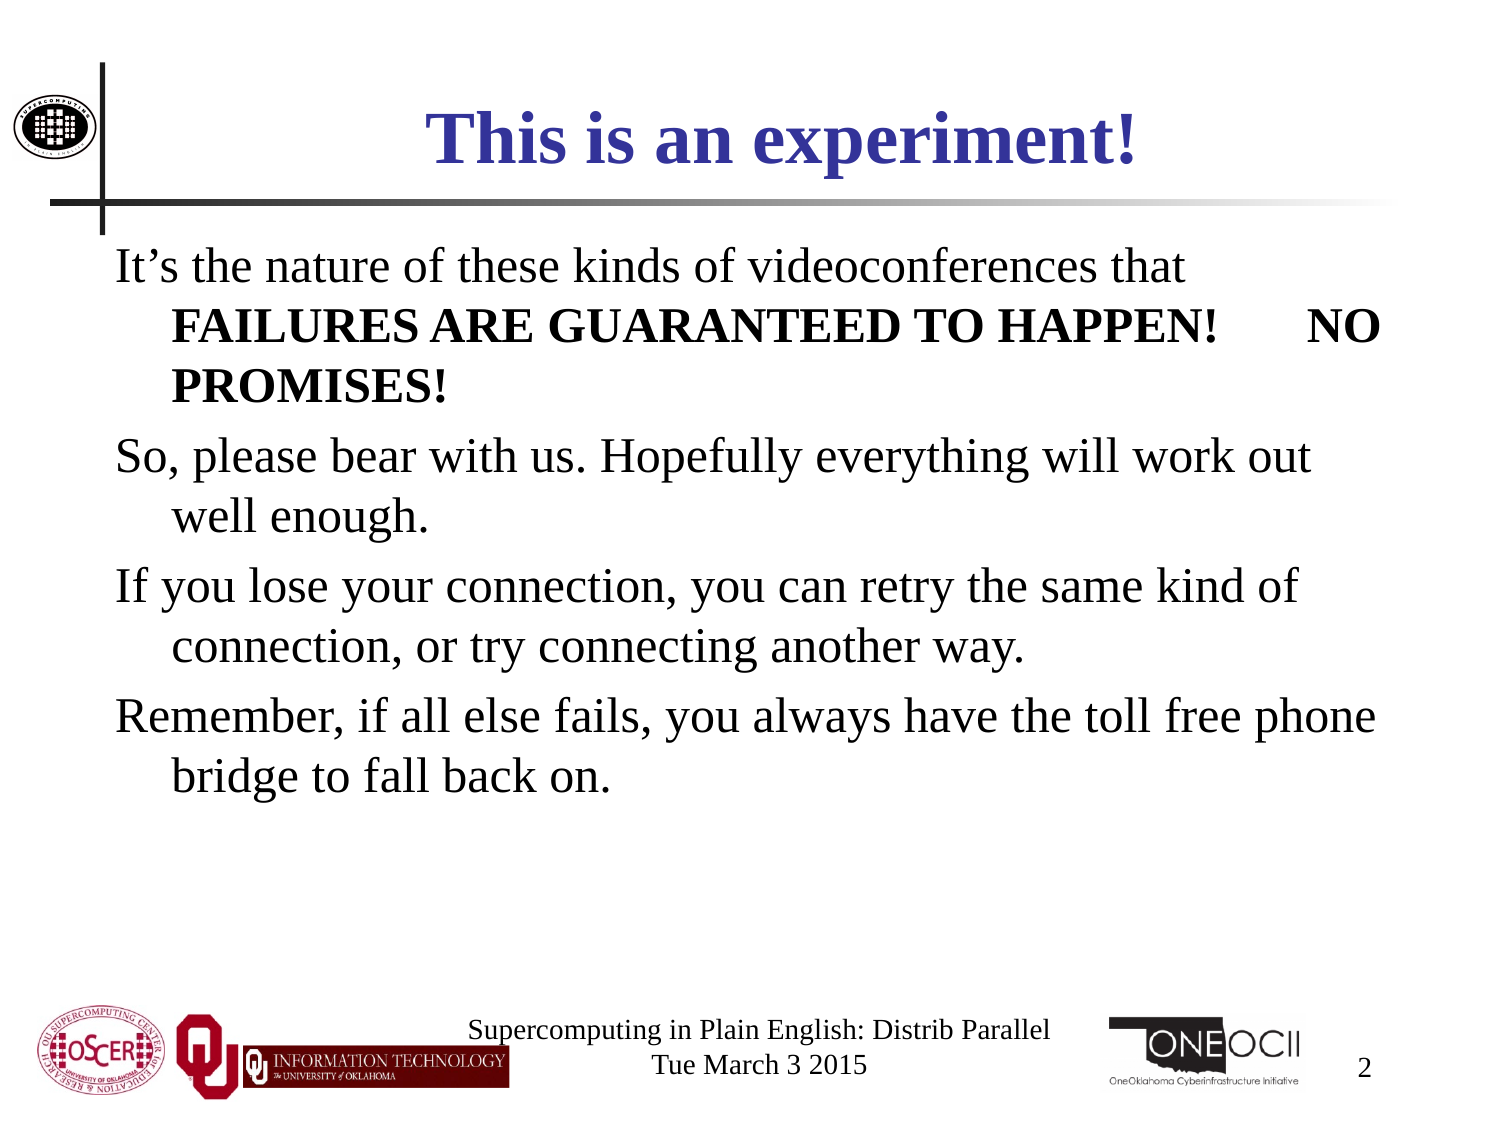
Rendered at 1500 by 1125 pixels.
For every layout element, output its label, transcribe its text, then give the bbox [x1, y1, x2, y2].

title This is an experiment! [124, 74, 1442, 187]
picture [37, 1005, 165, 1095]
picture [174, 1012, 513, 1102]
slide_number 2 [1174, 1015, 1388, 1091]
picture [1100, 1013, 1306, 1093]
list It’s the nature of these kinds of videoconferences that FAILURES ARE GUARANTEED TO HAPPEN! NO PROMISES! So, please bear with us. Hopefully everything will work out well enough. If you lose your connection, you can retry the same kind of connection, or try connecting another way. Remember, if all else fails, you always have the toll free phone bridge to fall back on. [99, 224, 1401, 988]
footer Supercomputing in Plain English: Distrib Parallel Tue March 3 2015 [431, 1012, 1088, 1088]
picture [12, 94, 98, 161]
